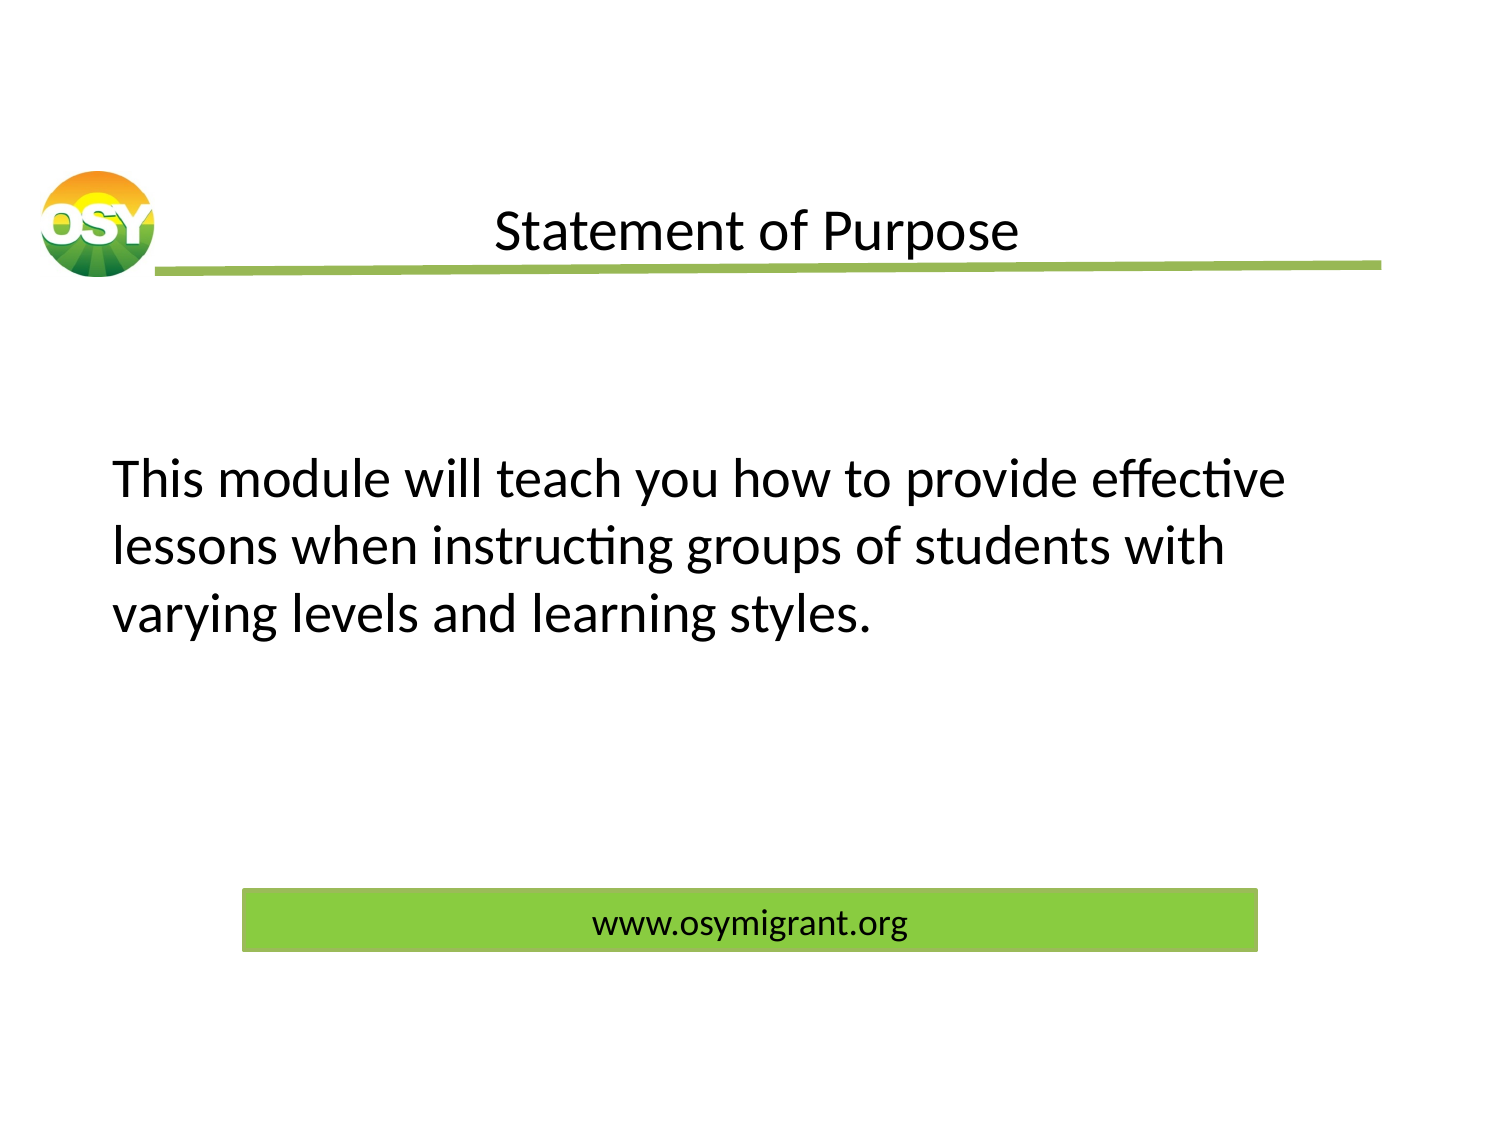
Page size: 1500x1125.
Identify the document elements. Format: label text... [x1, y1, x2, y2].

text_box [154, 264, 1382, 272]
picture [40, 171, 156, 277]
text_box www.osymigrant.org [242, 888, 1258, 952]
list This module will teach you how to provide effective lessons when instructing groups of students with varying levels and learning styles. [97, 342, 1392, 878]
title Statement of Purpose [159, 175, 1364, 263]
